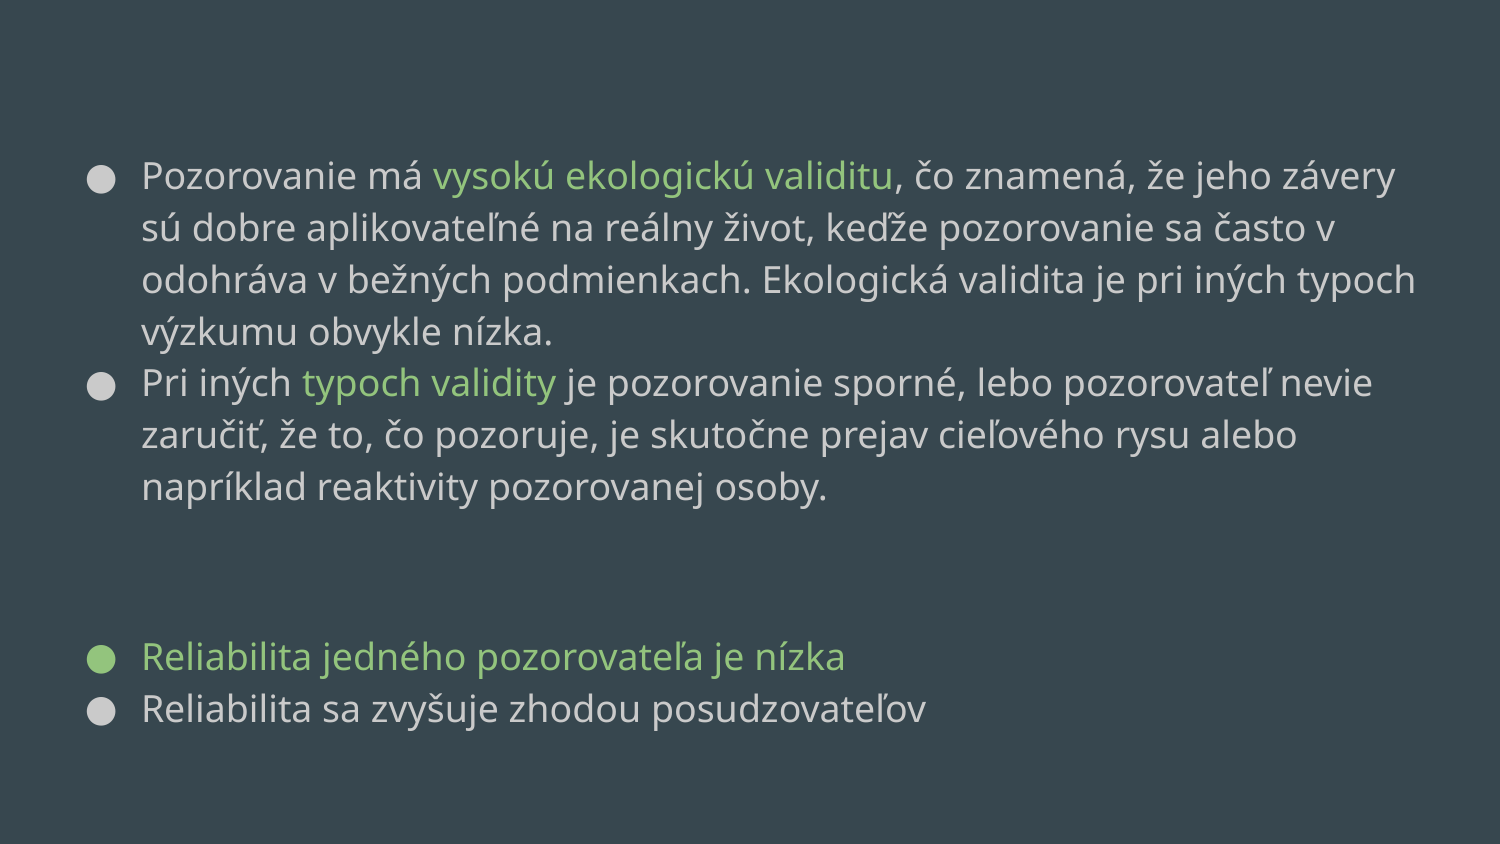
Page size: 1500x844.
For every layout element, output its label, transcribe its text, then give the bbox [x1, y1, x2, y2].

list Pozorovanie má vysokú ekologickú validitu, čo znamená, že jeho závery sú dobre aplikovateľné na reálny život, keďže pozorovanie sa často v odohráva v bežných podmienkach. Ekologická validita je pri iných typoch výzkumu obvykle nízka. Pri iných typoch validity je pozorovanie sporné, lebo pozorovateľ nevie zaručiť, že to, čo pozoruje, je skutočne prejav cieľového rysu alebo napríklad reaktivity pozorovanej osoby. Reliabilita jedného pozorovateľa je nízka Reliabilita sa zvyšuje zhodou posudzovateľov [51, 130, 1449, 750]
